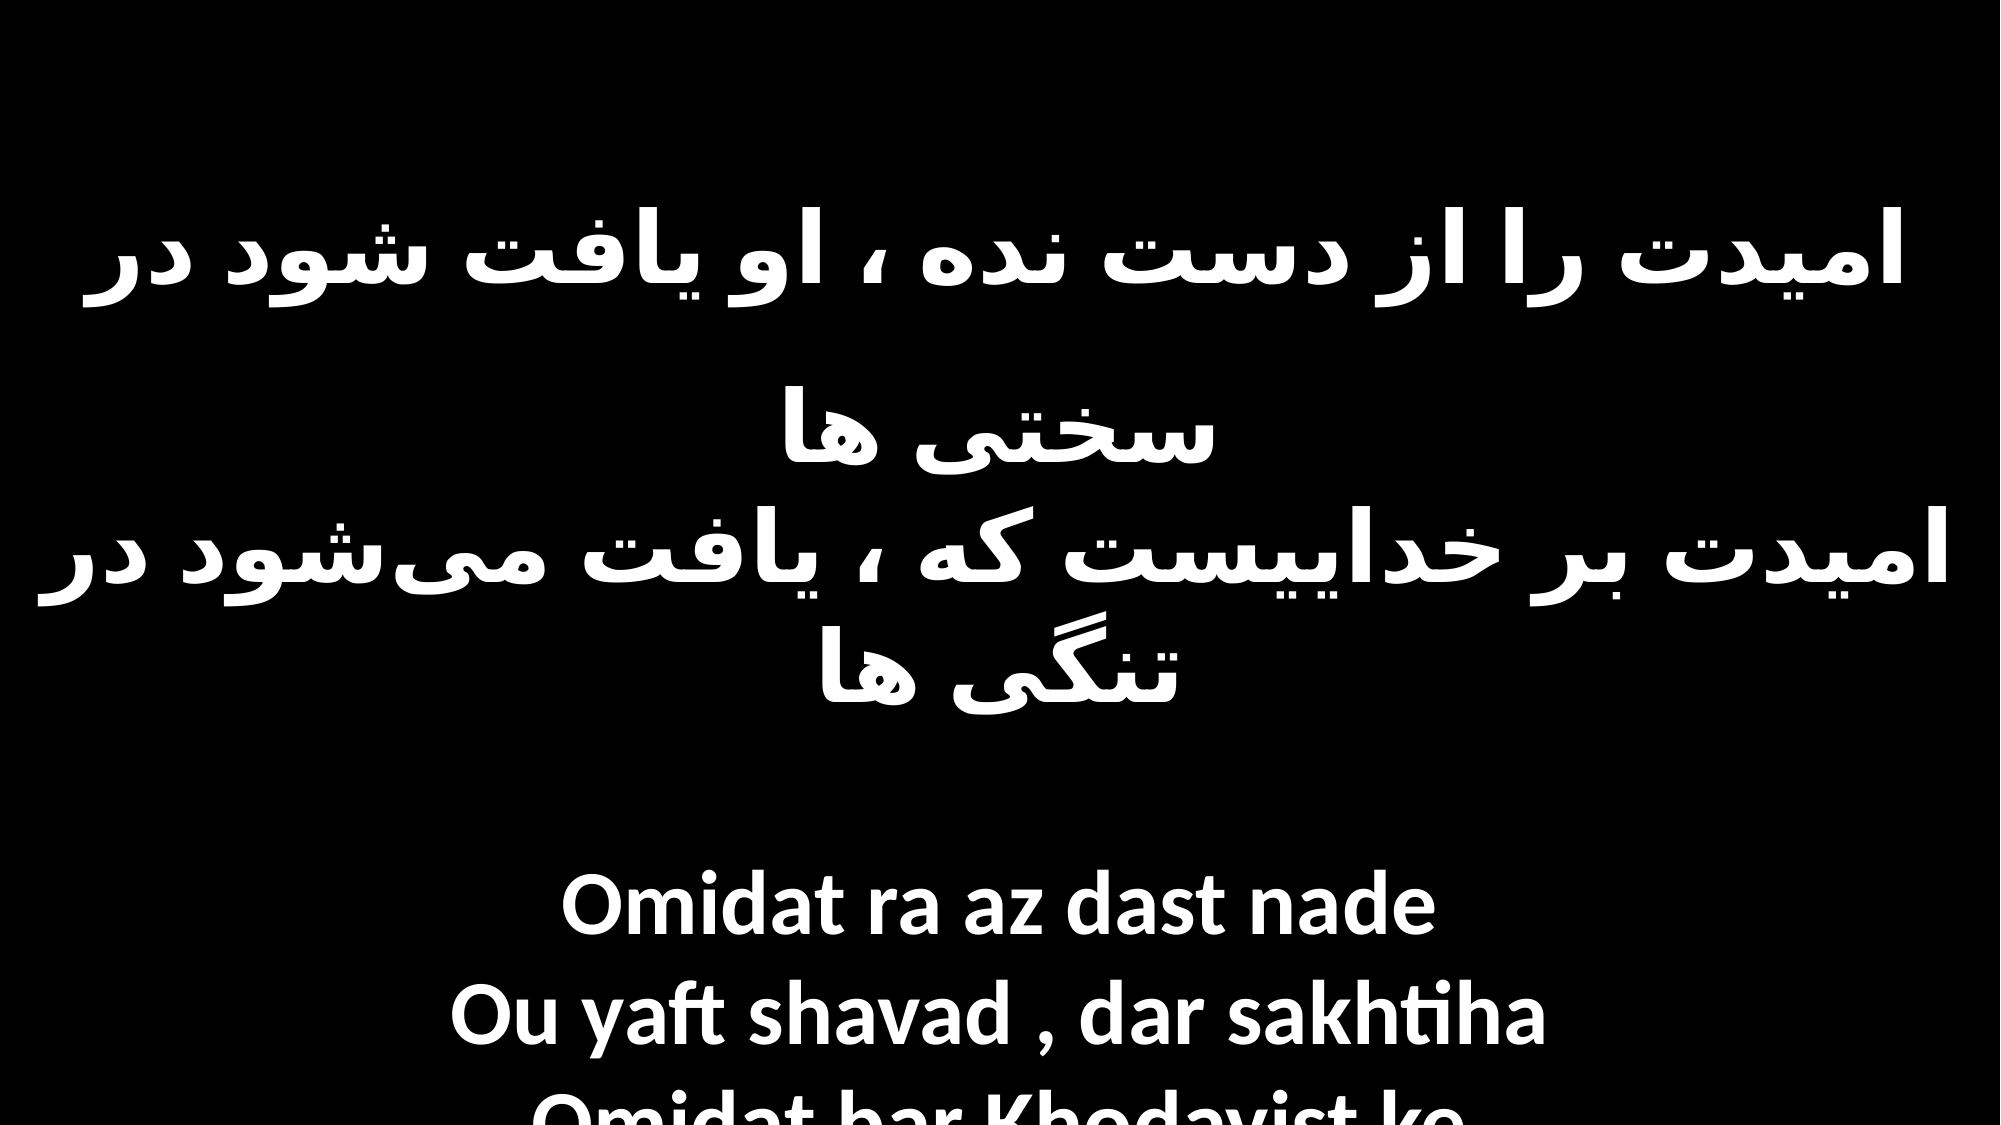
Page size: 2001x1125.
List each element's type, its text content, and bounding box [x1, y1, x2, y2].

text_box امیدت را از دست نده ، او یافت شود در سختی ها امیدت بر خداییست که ، یافت می‌شود در تنگی ها Omidat ra az dast nade Ou yaft shavad , dar sakhtiha Omidat bar Khodayist ke Yaft mishavad , dar tangiha [6, 115, 1994, 1125]
